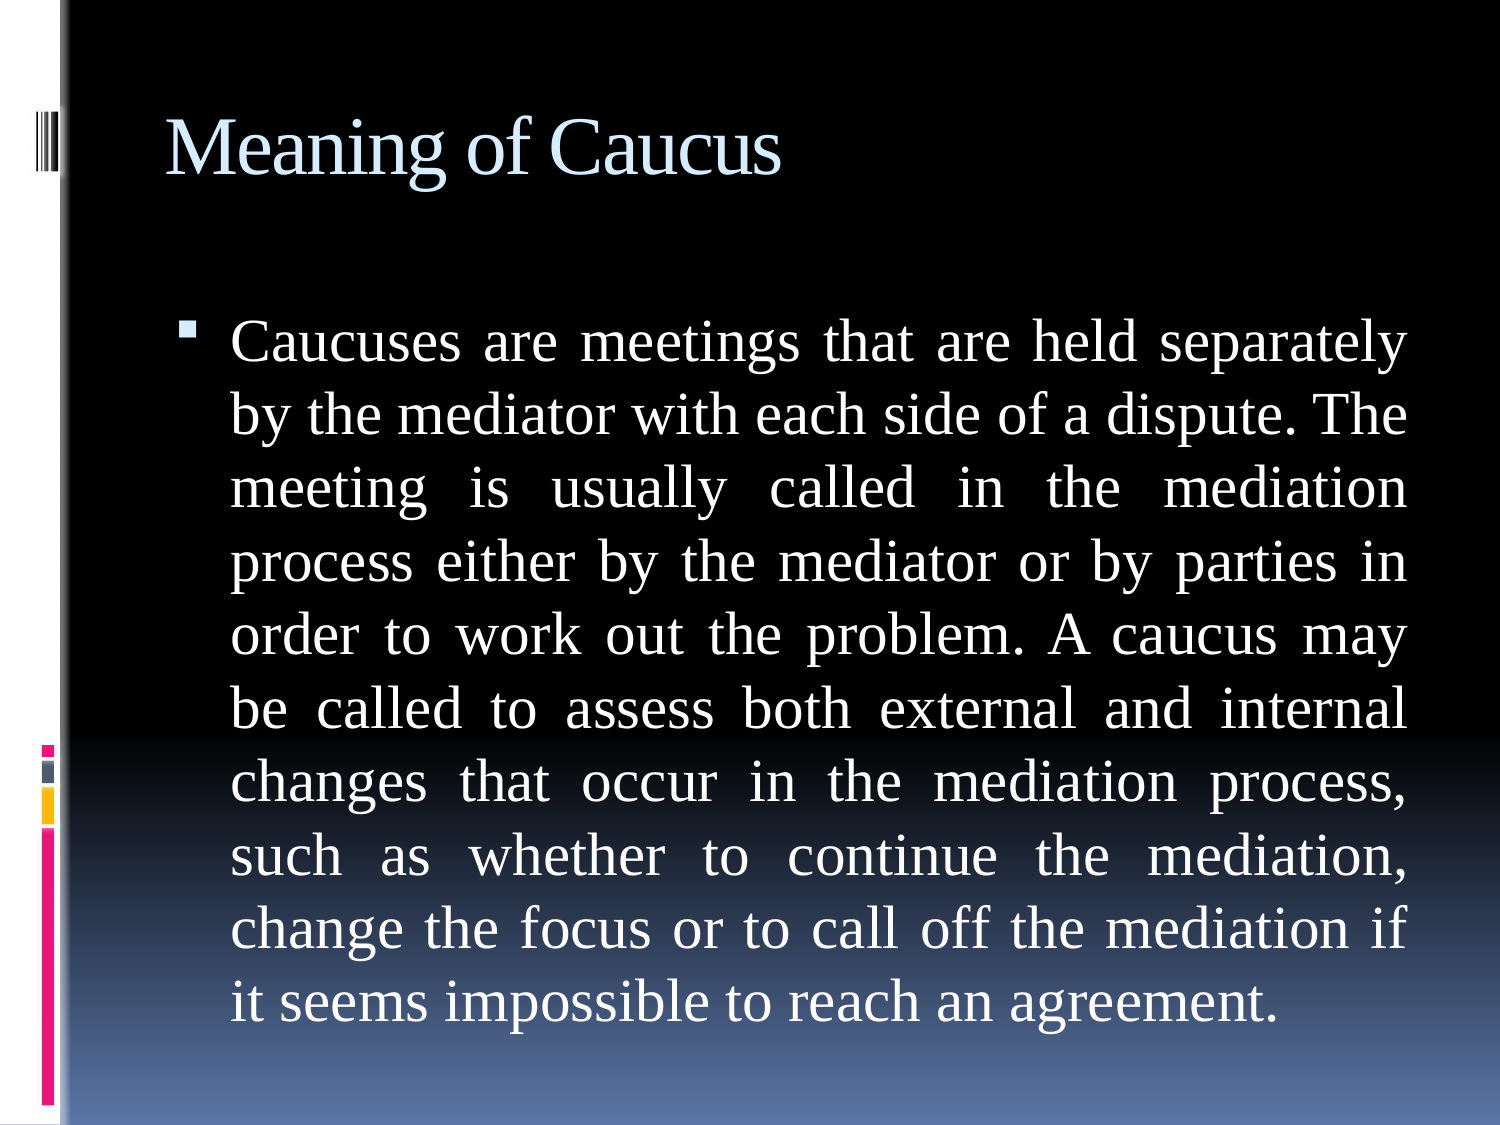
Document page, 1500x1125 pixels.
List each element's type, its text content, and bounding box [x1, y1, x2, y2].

list Caucuses are meetings that are held separately by the mediator with each side of a dispute. The meeting is usually called in the mediation process either by the mediator or by parties in order to work out the problem. A caucus may be called to assess both external and internal changes that occur in the mediation process, such as whether to continue the mediation, change the focus or to call off the mediation if it seems impossible to reach an agreement. [150, 292, 1425, 1043]
title Meaning of Caucus [150, 83, 1425, 234]
